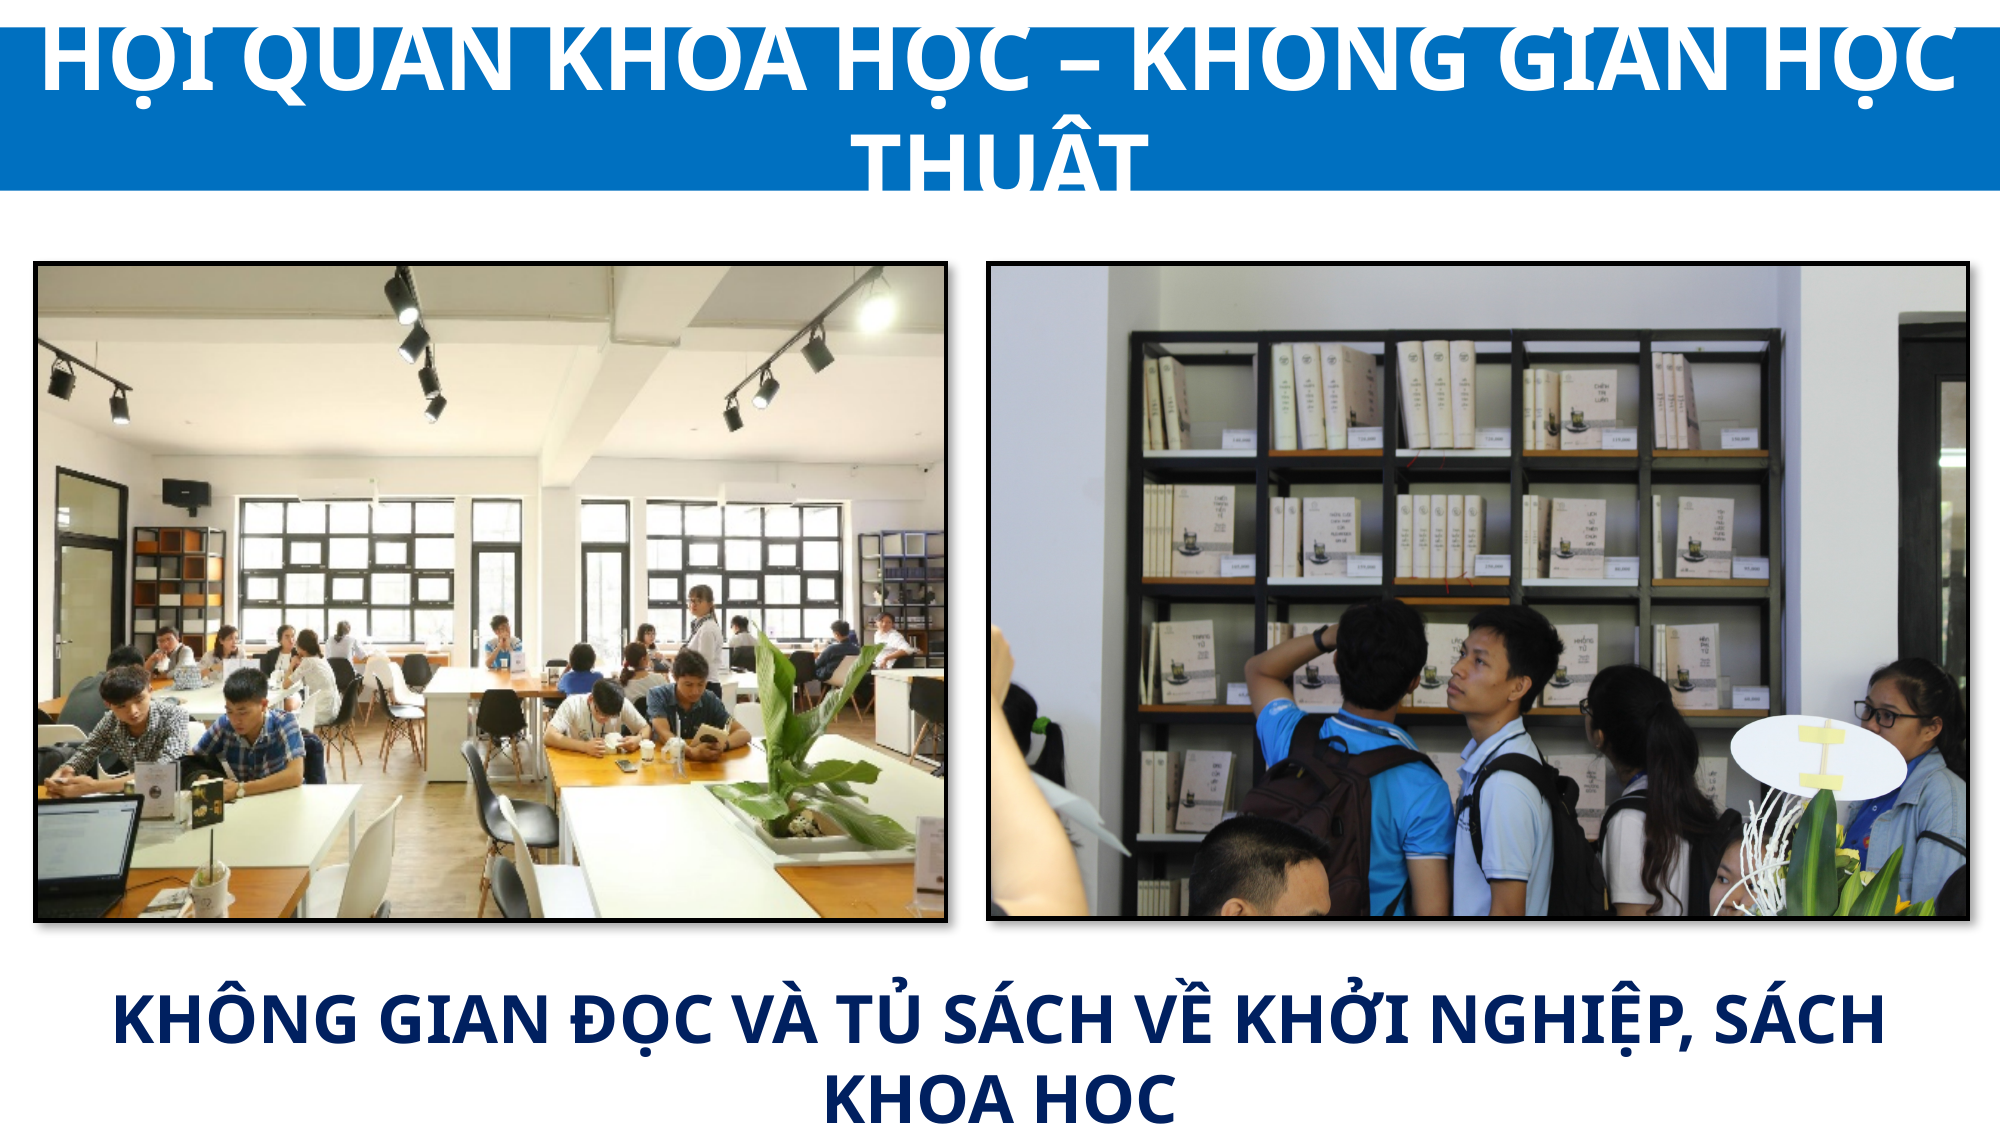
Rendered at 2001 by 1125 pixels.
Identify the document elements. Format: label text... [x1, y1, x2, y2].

text_box KHÔNG GIAN ĐỌC VÀ TỦ SÁCH VỀ KHỞI NGHIỆP, SÁCH KHOA HỌC [0, 969, 2000, 1125]
text_box HỘI QUÁN KHOA HỌC – KHÔNG GIAN HỌC THUẬT [0, 26, 2000, 192]
picture [37, 265, 944, 918]
picture [990, 265, 1966, 916]
